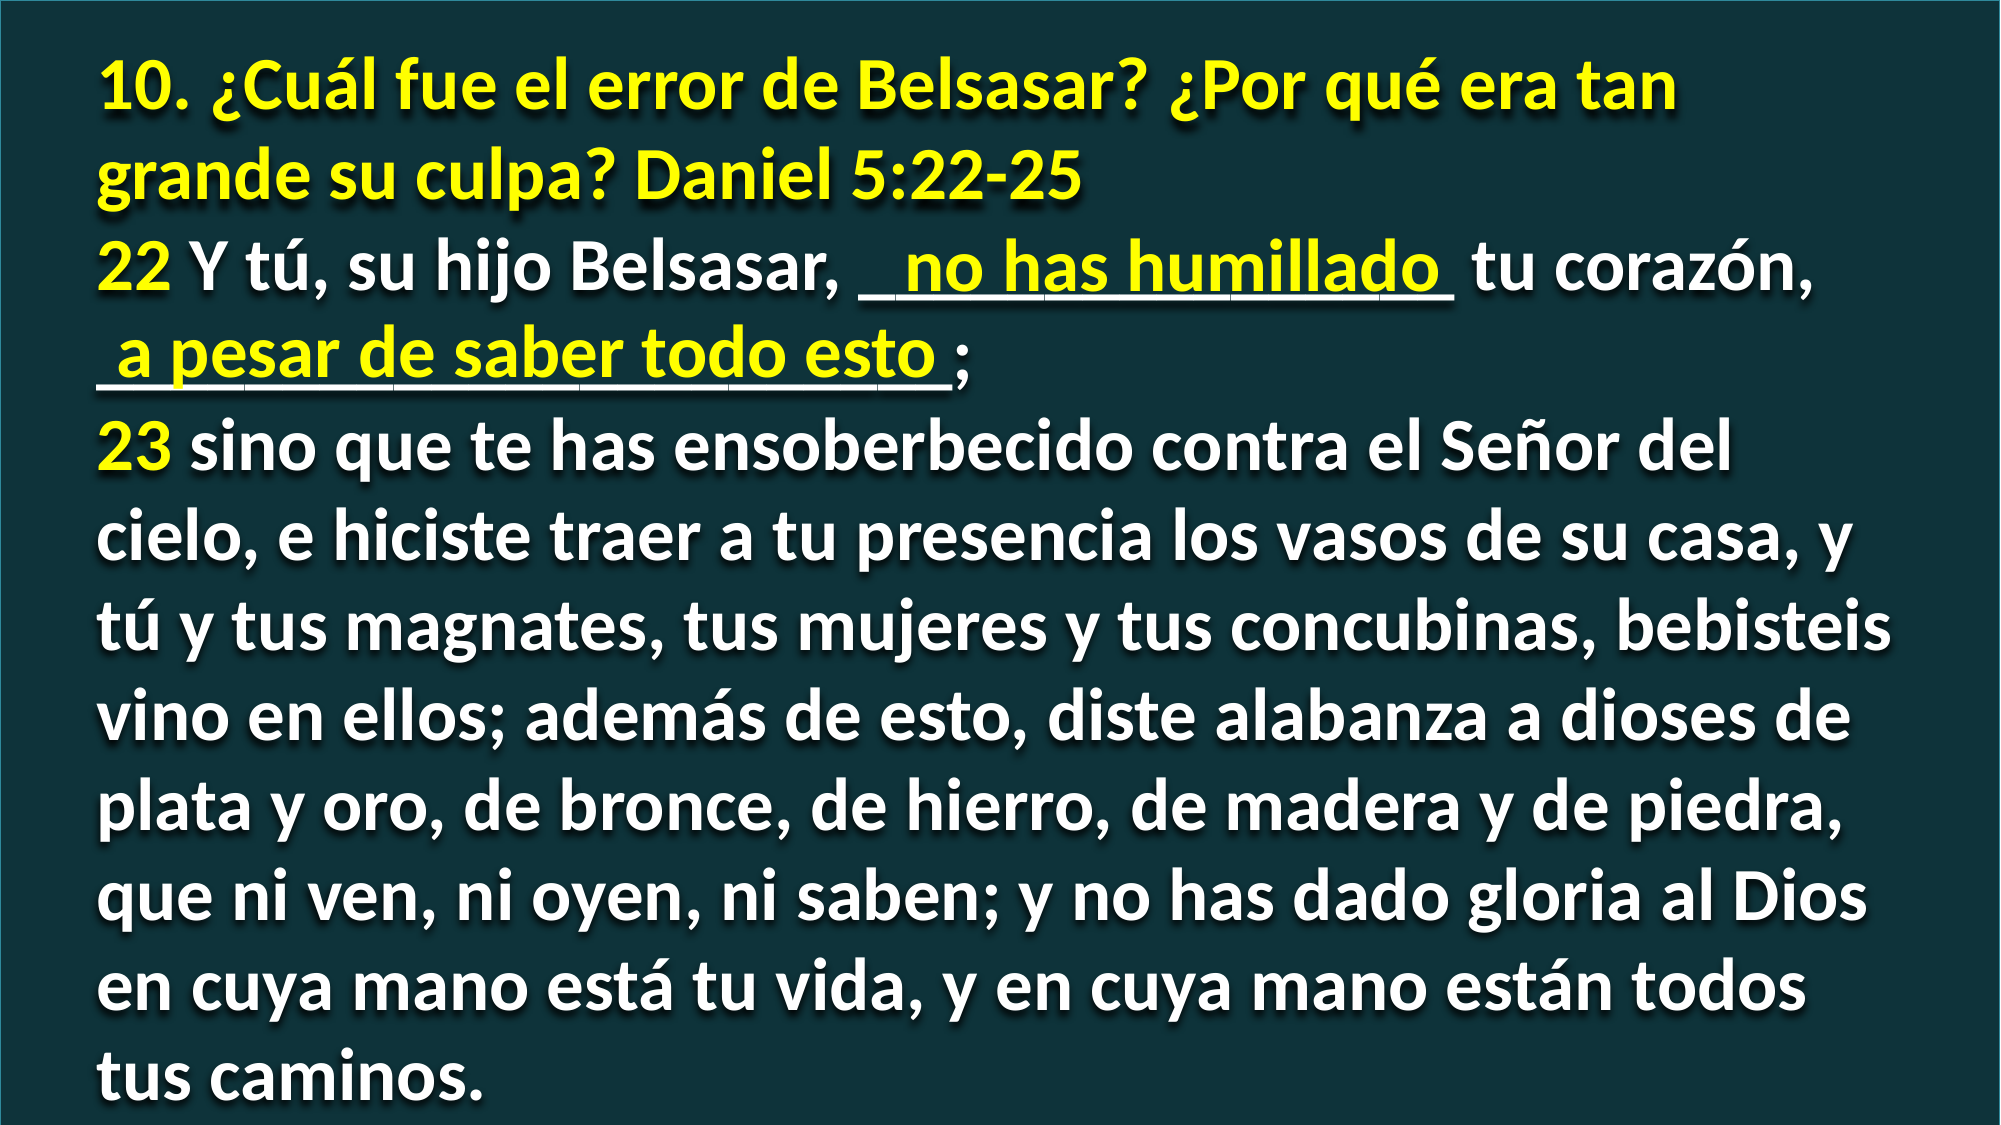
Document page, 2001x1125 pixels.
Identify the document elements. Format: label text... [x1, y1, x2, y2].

text_box [0, 0, 2000, 1125]
text_box a pesar de saber todo esto [101, 294, 966, 400]
text_box 10. ¿Cuál fue el error de Belsasar? ¿Por qué era tan grande su culpa? Daniel 5:22-25 [81, 26, 1919, 207]
text_box 22 Y tú, su hijo Belsasar, ________________ tu corazón, _______________________; 23 sino que te has ensoberbecido contra el Señor del cielo, e hiciste traer a tu presencia los vasos de su casa, y tú y tus magnates, tus mujeres y tus concubinas, bebisteis vino en ellos; además de esto, diste alabanza a dioses de plata y oro, de bronce, de hierro, de madera y de piedra, que ni ven, ni oyen, ni saben; y no has dado gloria al Dios en cuya mano está tu vida, y en cuya mano están todos tus caminos. [81, 208, 1919, 1123]
text_box no has humillado [889, 208, 1466, 314]
